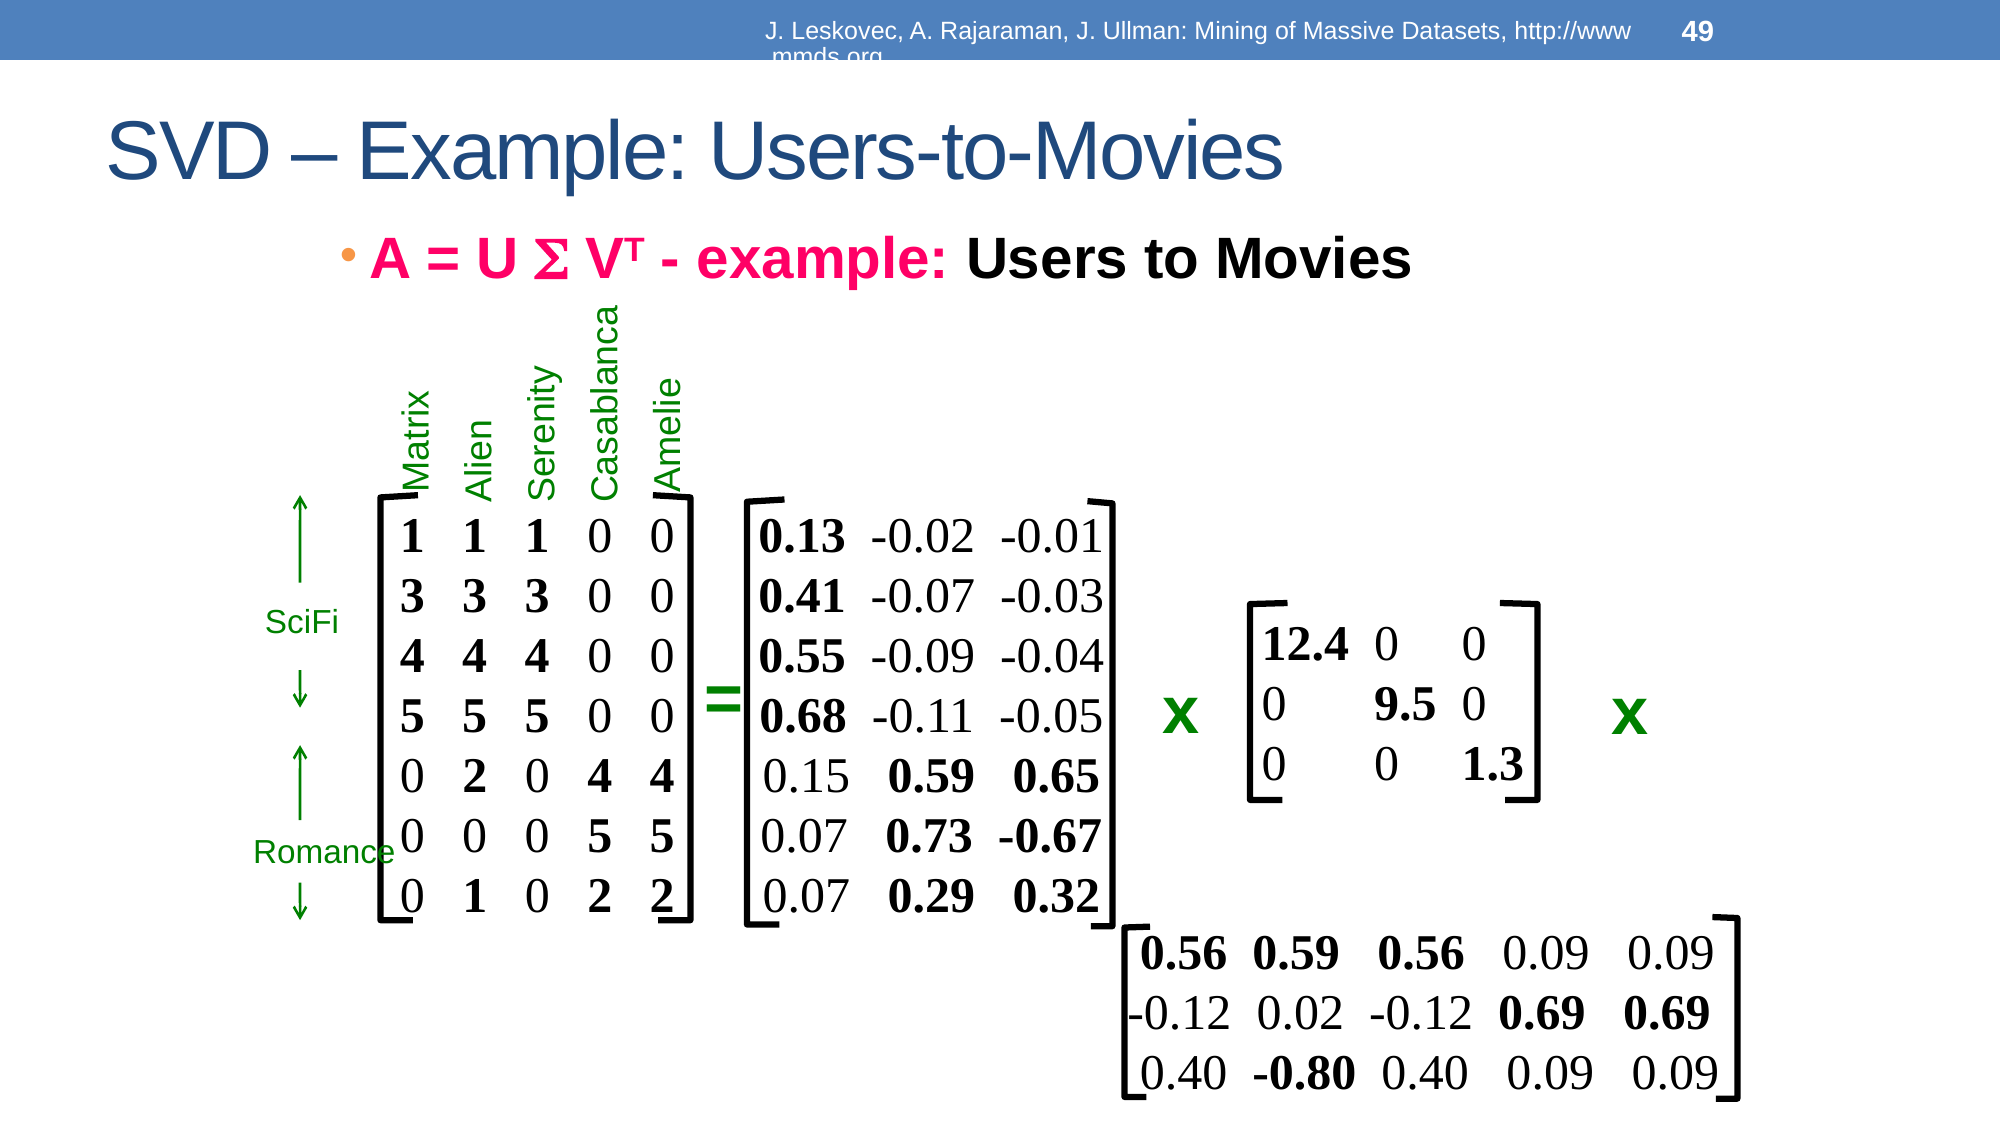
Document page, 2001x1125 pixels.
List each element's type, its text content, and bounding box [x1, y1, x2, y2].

list A = U  VT - example: Users to Movies [324, 212, 1675, 286]
slide_number 49 [1666, 3, 1900, 57]
title SVD – Example: Users-to-Movies [90, 65, 1441, 228]
footer J. Leskovec, A. Rajaraman, J. Ullman: Mining of Massive Datasets, http://www.mmds.org [750, 3, 1650, 57]
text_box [237, 288, 1751, 1110]
